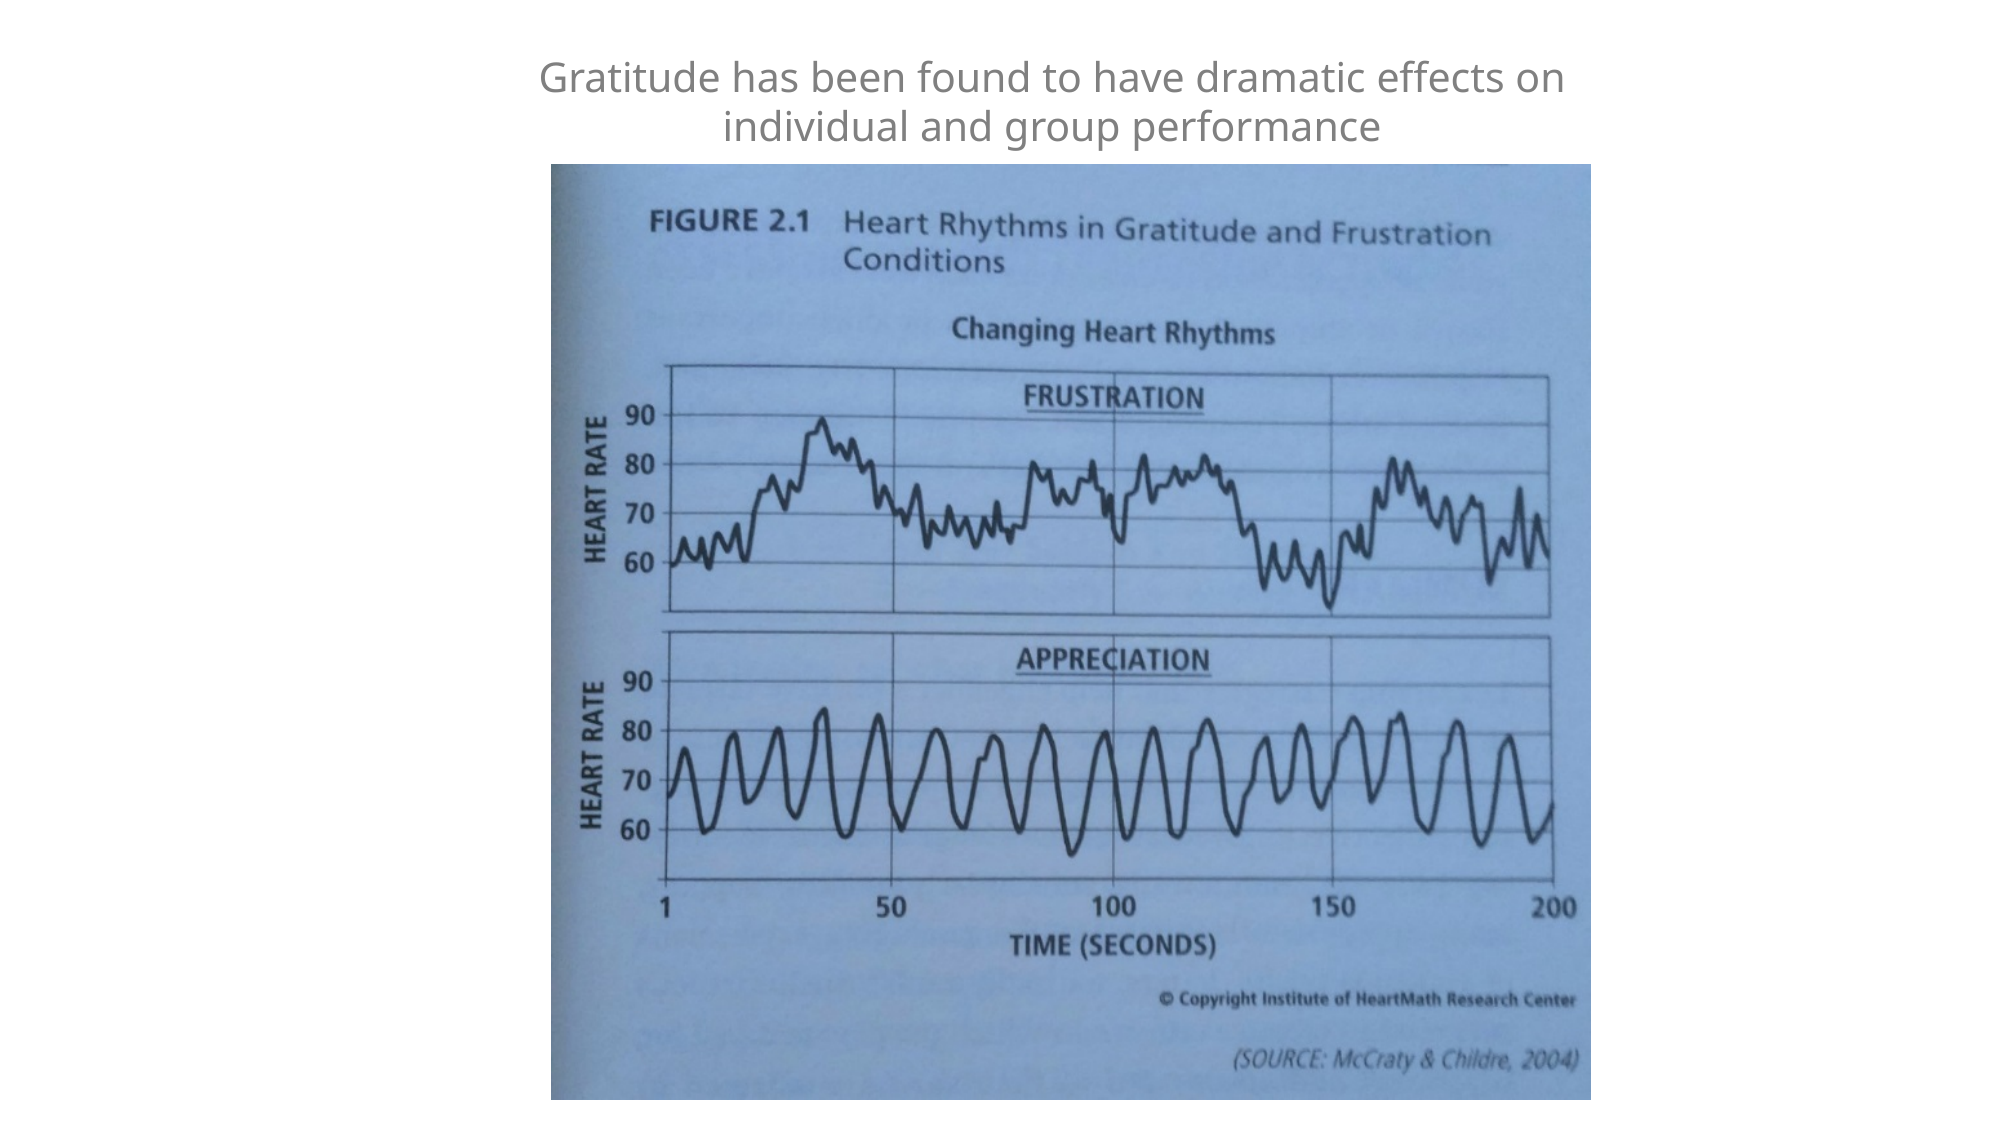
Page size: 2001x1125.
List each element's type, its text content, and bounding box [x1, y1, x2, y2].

title Gratitude has been found to have dramatic effects on individual and group performance [472, 42, 1632, 159]
picture [550, 163, 1591, 1101]
